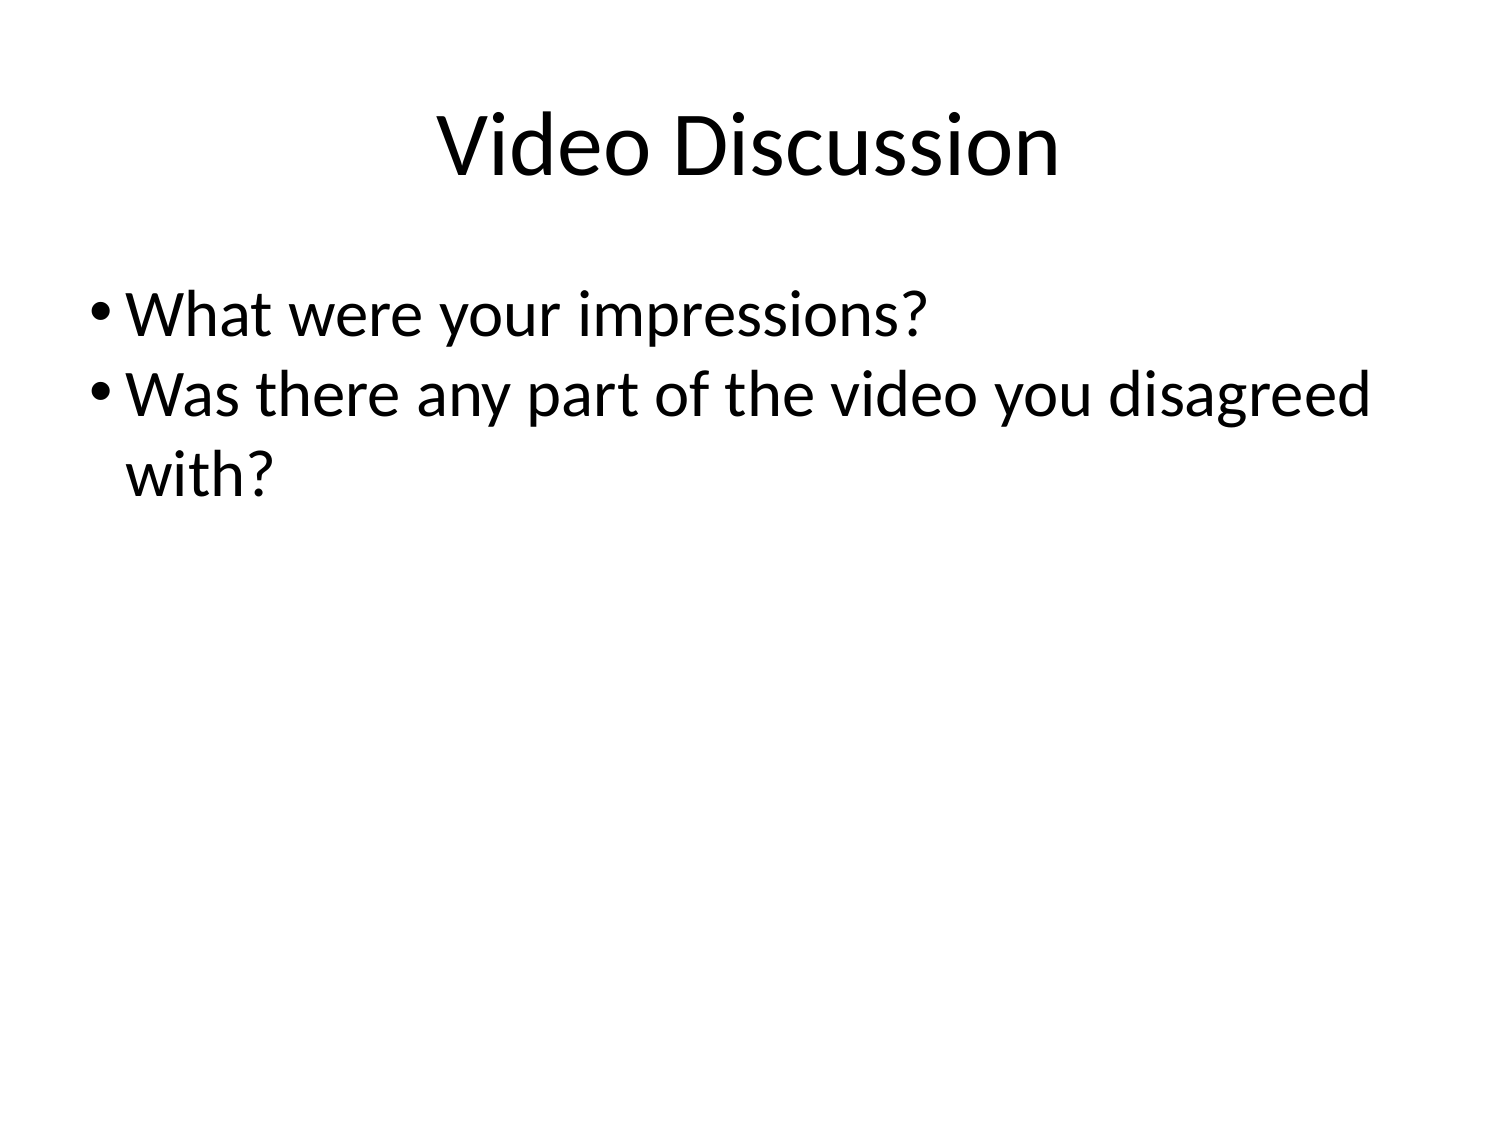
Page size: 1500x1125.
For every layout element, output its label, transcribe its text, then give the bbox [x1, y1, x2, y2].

text_box What were your impressions? Was there any part of the video you disagreed with? [75, 262, 1425, 1005]
text_box Video Discussion [75, 45, 1425, 233]
